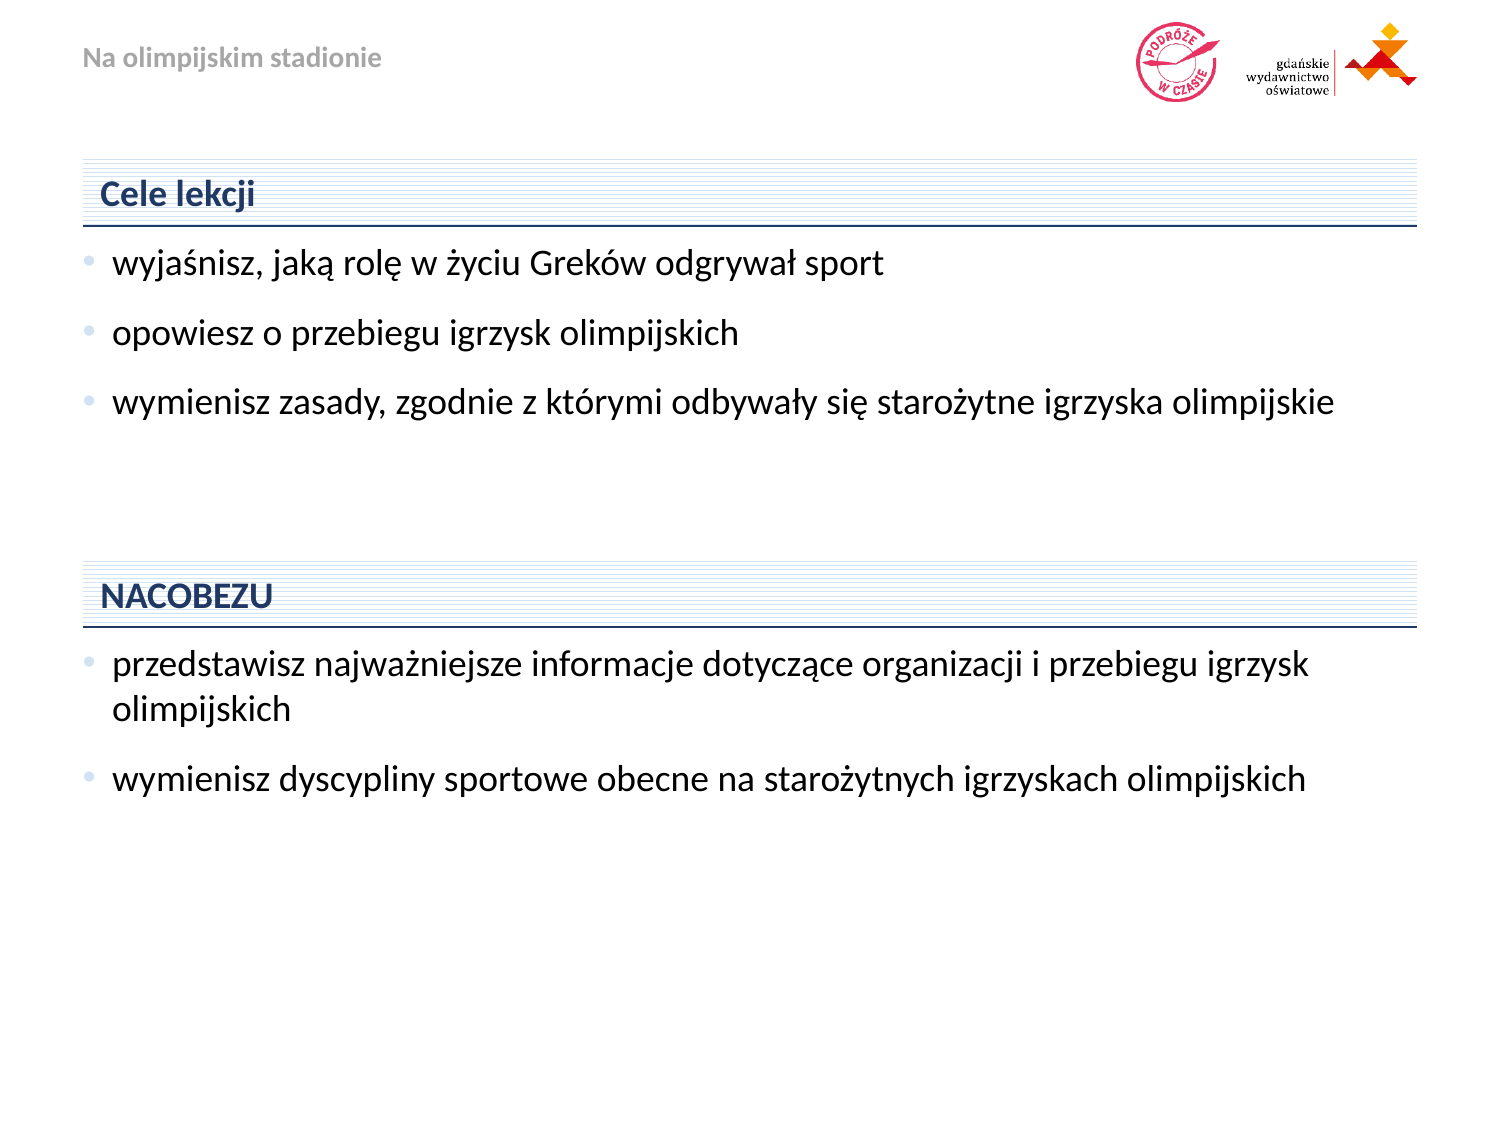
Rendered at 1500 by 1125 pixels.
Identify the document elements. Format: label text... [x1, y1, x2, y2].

text_box NACOBEZU [82, 556, 1418, 627]
text_box wyjaśnisz, jaką rolę w życiu Greków odgrywał sport opowiesz o przebiegu igrzysk olimpijskich wymienisz zasady, zgodnie z którymi odbywały się starożytne igrzyska olimpijskie [82, 226, 1418, 498]
text_box Cele lekcji [82, 154, 1418, 225]
picture [1136, 22, 1220, 102]
picture [1246, 22, 1417, 96]
text_box przedstawisz najważniejsze informacje dotyczące organizacji i przebiegu igrzysk olimpijskich wymienisz dyscypliny sportowe obecne na starożytnych igrzyskach olimpijskich [82, 628, 1418, 900]
